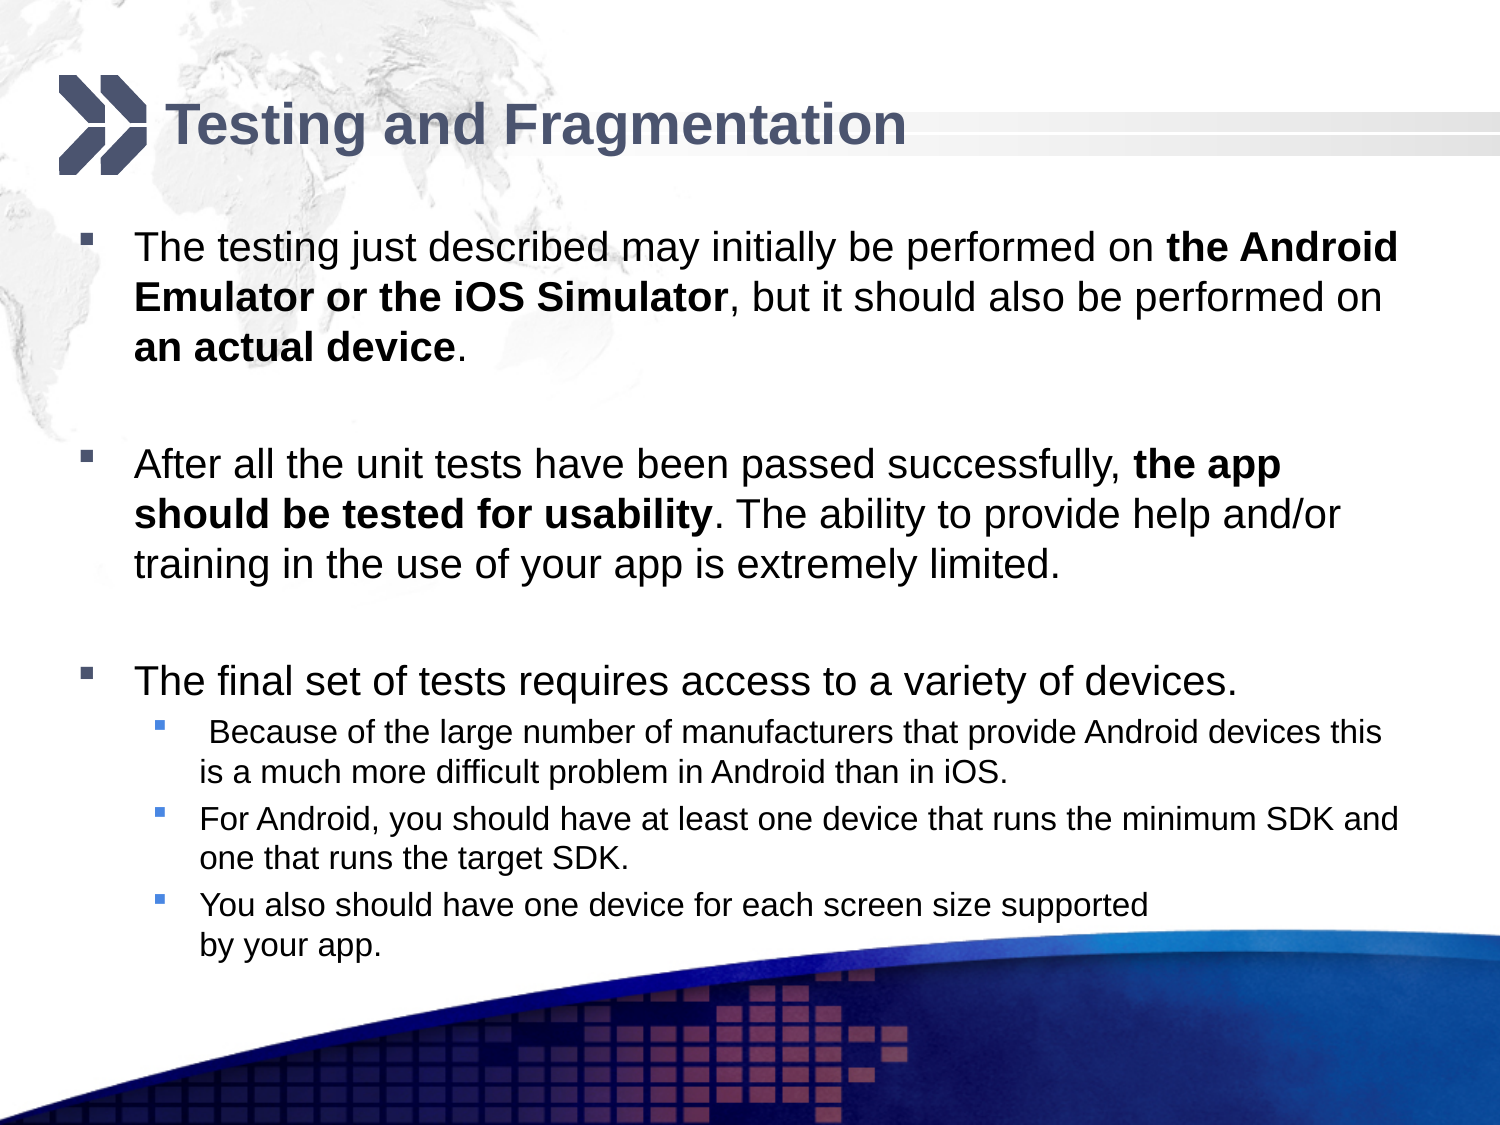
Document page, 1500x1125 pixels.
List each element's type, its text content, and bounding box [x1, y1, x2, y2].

picture [0, 0, 1500, 1125]
title Testing and Fragmentation [149, 74, 1388, 168]
list The testing just described may initially be performed on the Android Emulator or the iOS Simulator, but it should also be performed on an actual device. After all the unit tests have been passed successfully, the app should be tested for usability. The ability to provide help and/or training in the use of your app is extremely limited. The final set of tests requires access to a variety of devices. Because of the large number of manufacturers that provide Android devices this is a much more difficult problem in Android than in iOS. For Android, you should have at least one device that runs the minimum SDK and one that runs the target SDK. You also should have one device for each screen size supported by your app. [62, 212, 1426, 988]
